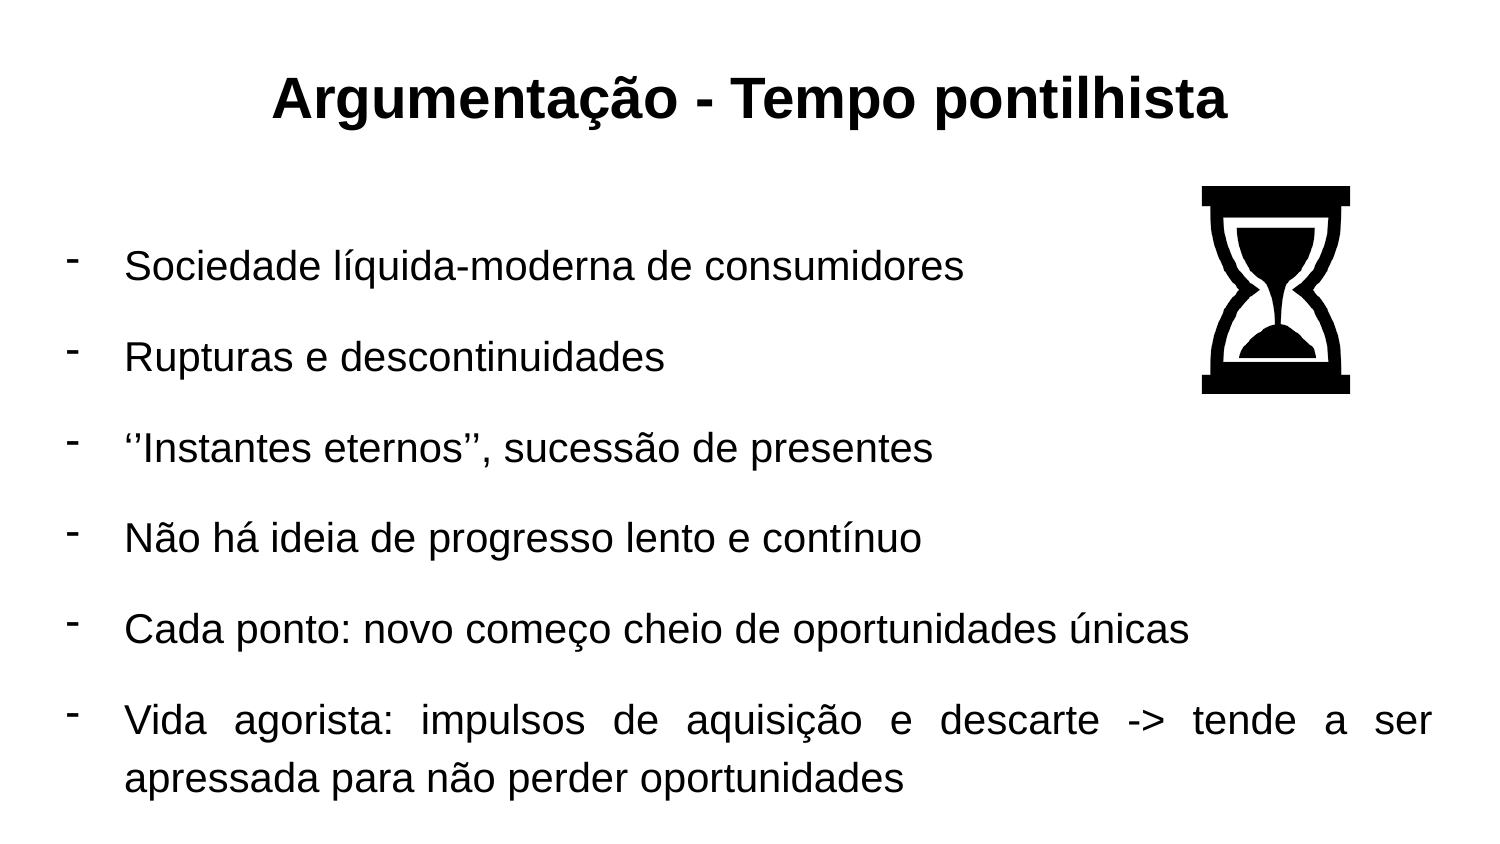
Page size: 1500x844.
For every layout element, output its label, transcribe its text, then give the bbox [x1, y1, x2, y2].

title Argumentação - Tempo pontilhista [32, 21, 1468, 146]
picture [1171, 185, 1380, 395]
list Sociedade líquida-moderna de consumidores Rupturas e descontinuidades ‘’Instantes eternos’’, sucessão de presentes Não há ideia de progresso lento e contínuo Cada ponto: novo começo cheio de oportunidades únicas Vida agorista: impulsos de aquisição e descarte -> tende a ser apressada para não perder oportunidades Pressa: necessidade de descartar e substituir maior do que a adquirir Sucessão de situações que não podem ser derivadas das anteriores [34, 216, 1449, 831]
